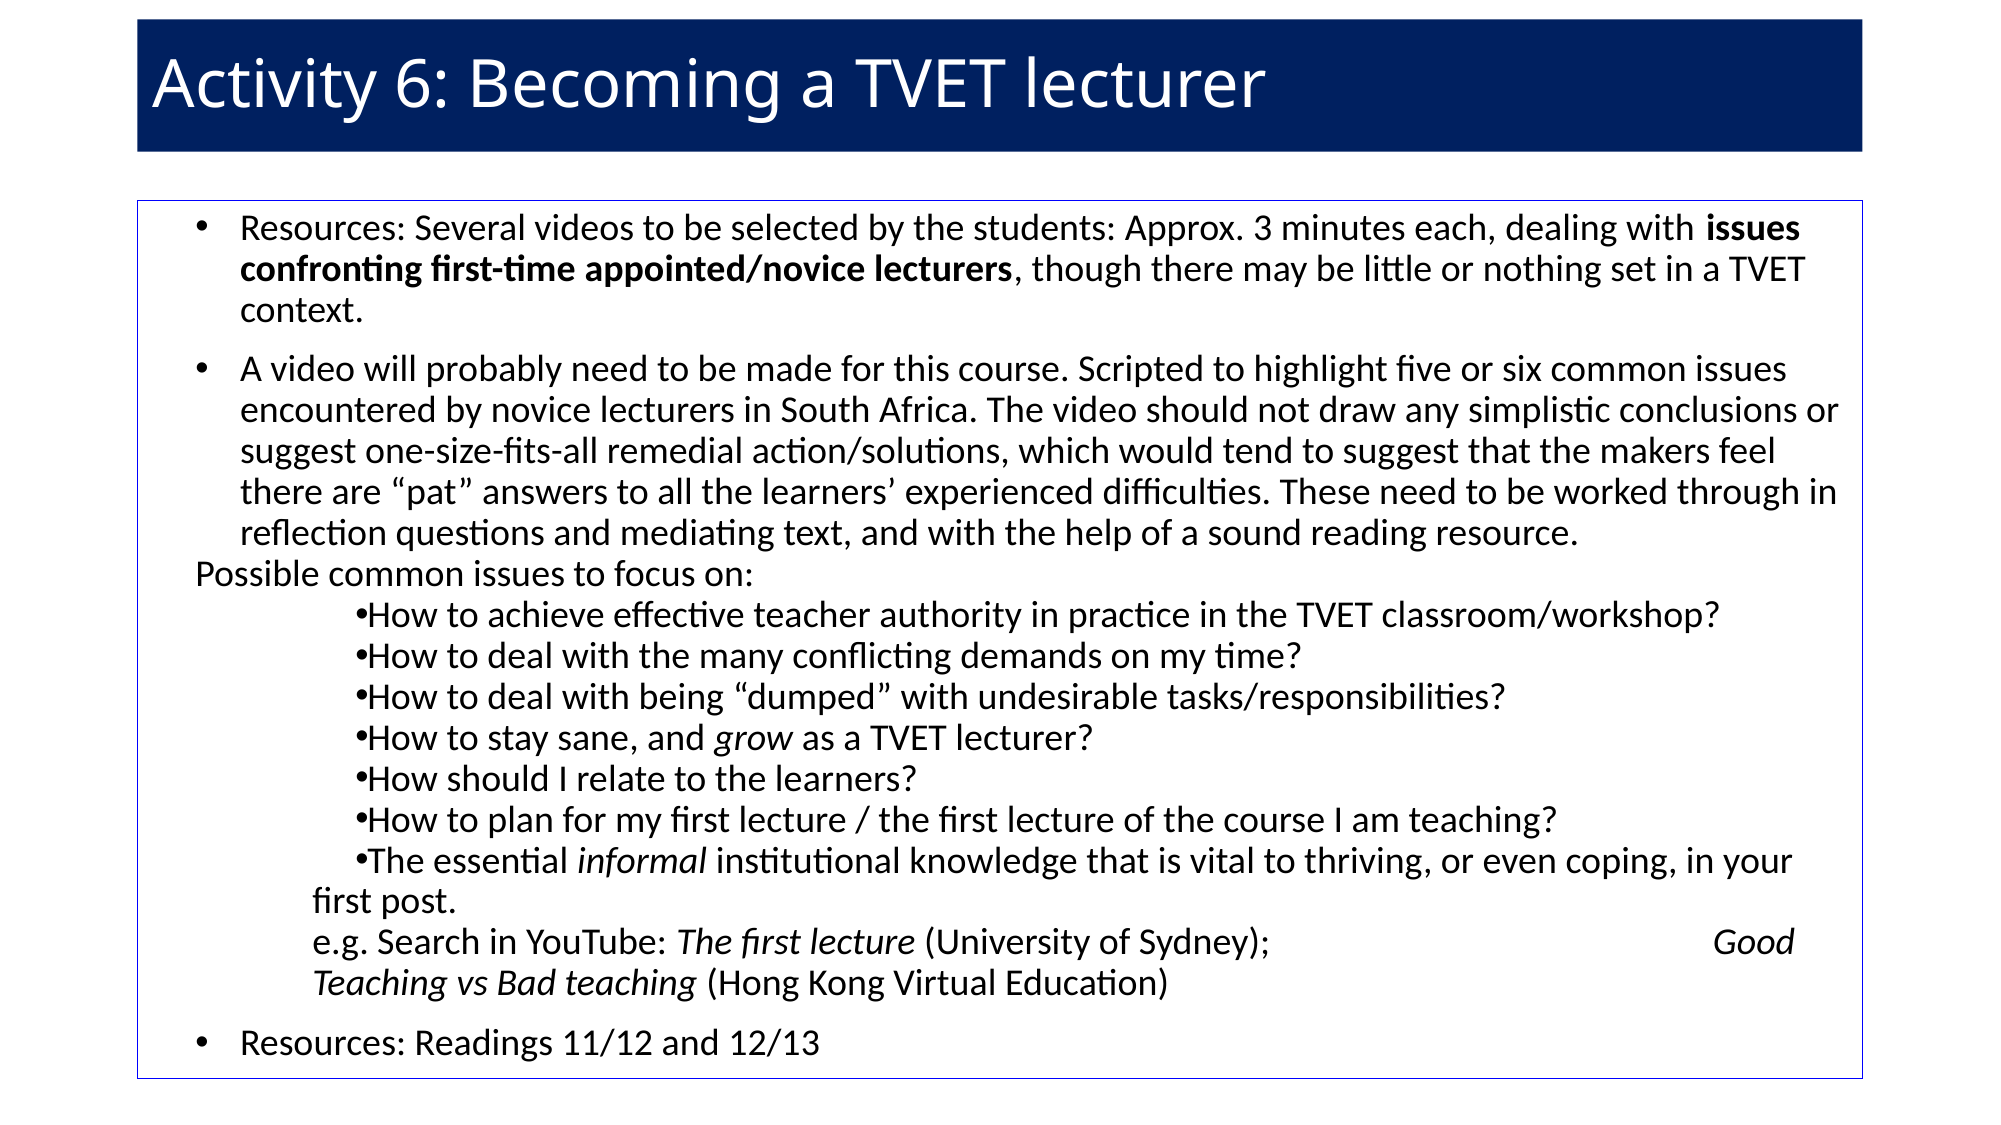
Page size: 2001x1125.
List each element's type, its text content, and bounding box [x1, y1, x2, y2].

title Activity 6: Becoming a TVET lecturer [137, 19, 1863, 152]
list Resources: Several videos to be selected by the students: Approx. 3 minutes each, dealing with issues confronting first-time appointed/novice lecturers, though there may be little or nothing set in a TVET context. A video will probably need to be made for this course. Scripted to highlight five or six common issues encountered by novice lecturers in South Africa. The video should not draw any simplistic conclusions or suggest one-size-fits-all remedial action/solutions, which would tend to suggest that the makers feel there are “pat” answers to all the learners’ experienced difficulties. These need to be worked through in reflection questions and mediating text, and with the help of a sound reading resource. Possible common issues to focus on: How to achieve effective teacher authority in practice in the TVET classroom/workshop? How to deal with the many conflicting demands on my time? How to deal with being “dumped” with undesirable tasks/responsibilities? How to stay sane, and grow as a TVET lecturer? How should I relate to the learners? How to plan for my first lecture / the first lecture of the course I am teaching? The essential informal institutional knowledge that is vital to thriving, or even coping, in your first post. e.g. Search in YouTube: The first lecture (University of Sydney); Good Teaching vs Bad teaching (Hong Kong Virtual Education) Resources: Readings 11/12 and 12/13 [137, 200, 1863, 1079]
